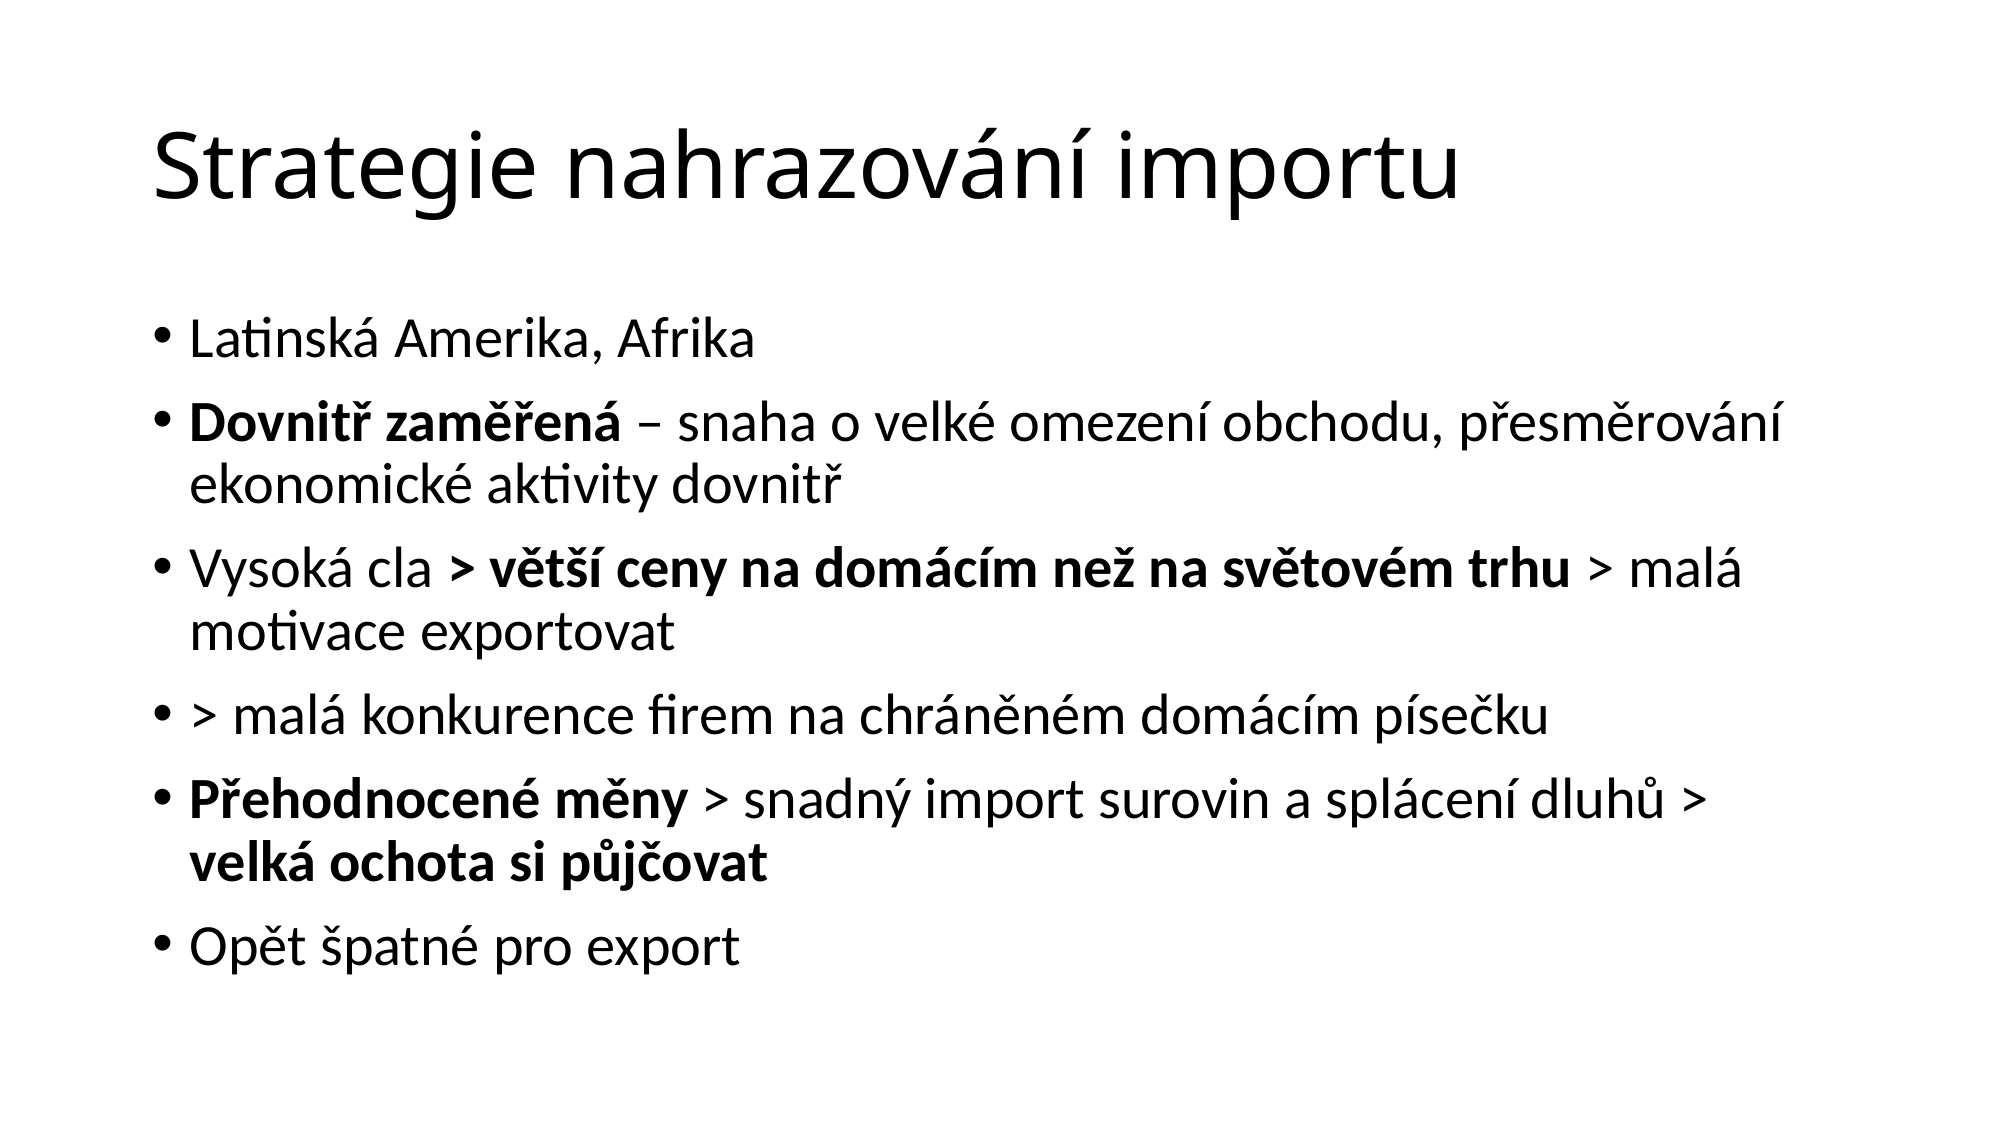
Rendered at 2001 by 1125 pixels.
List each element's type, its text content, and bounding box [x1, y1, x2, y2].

list Latinská Amerika, Afrika Dovnitř zaměřená – snaha o velké omezení obchodu, přesměrování ekonomické aktivity dovnitř Vysoká cla > větší ceny na domácím než na světovém trhu > malá motivace exportovat > malá konkurence firem na chráněném domácím písečku Přehodnocené měny > snadný import surovin a splácení dluhů > velká ochota si půjčovat Opět špatné pro export [137, 299, 1863, 1014]
title Strategie nahrazování importu [137, 59, 1863, 278]
